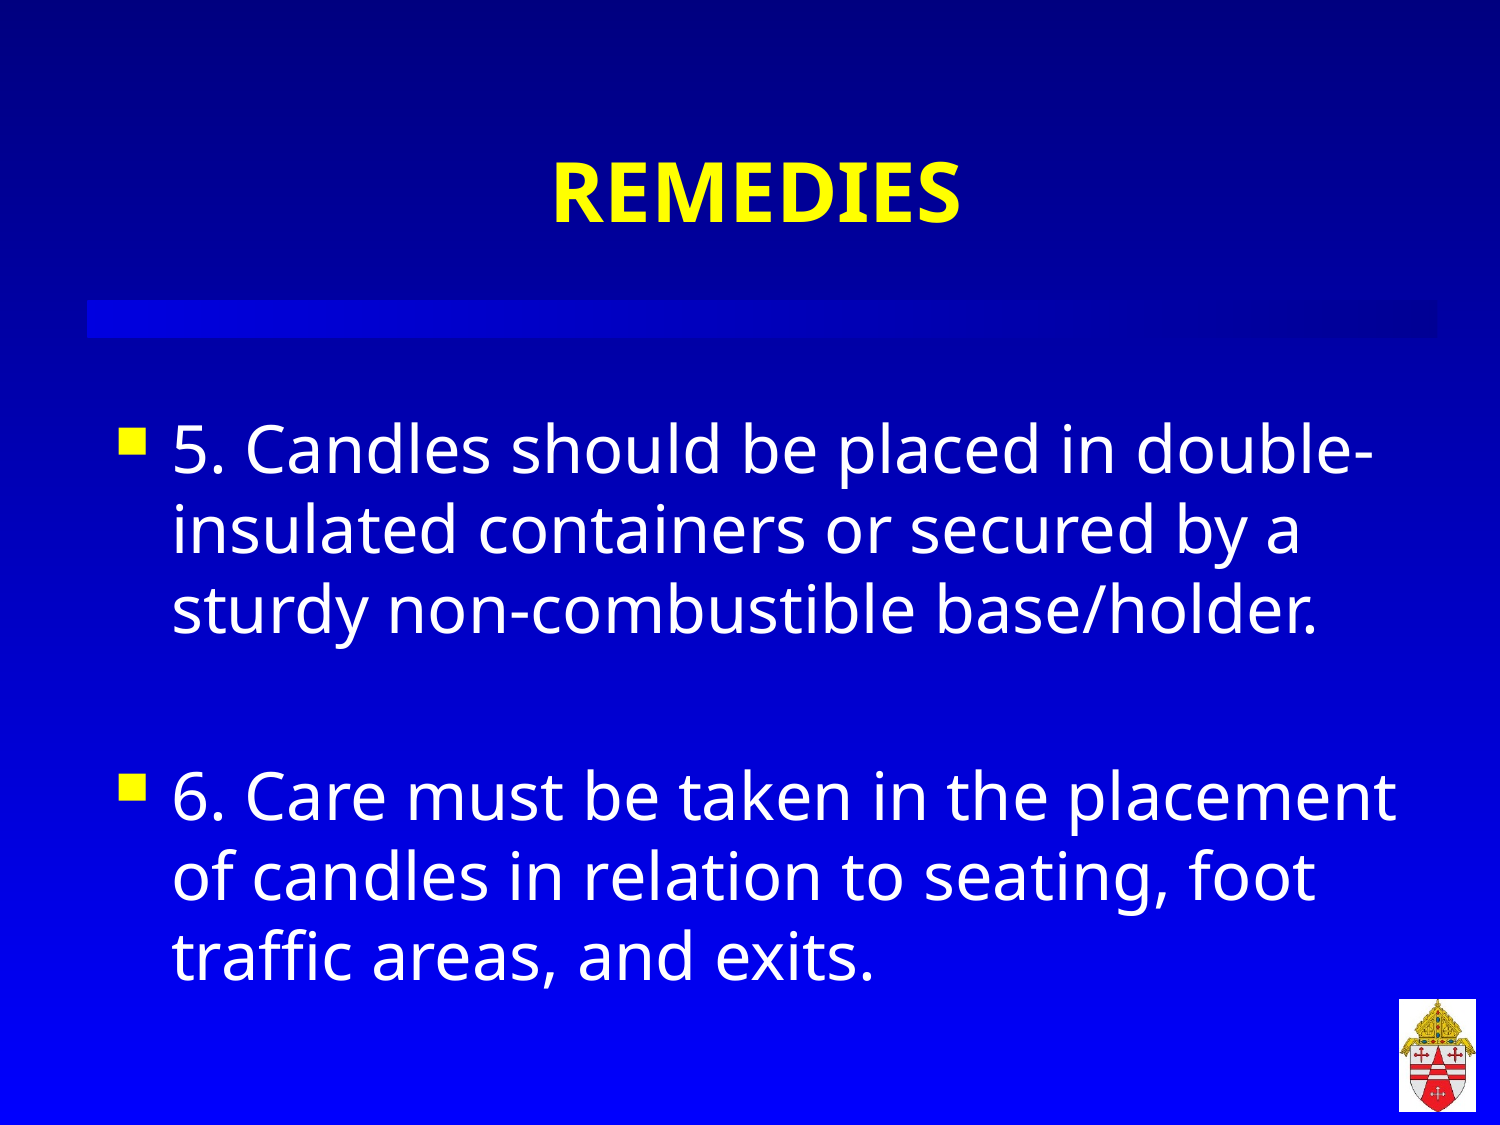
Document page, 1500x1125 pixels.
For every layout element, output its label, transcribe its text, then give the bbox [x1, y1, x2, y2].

list 5. Candles should be placed in double-insulated containers or secured by a sturdy non-combustible base/holder. 6. Care must be taken in the placement of candles in relation to seating, foot traffic areas, and exits. [99, 399, 1426, 1076]
title REMEDIES [61, 61, 1451, 248]
picture [1399, 999, 1476, 1112]
